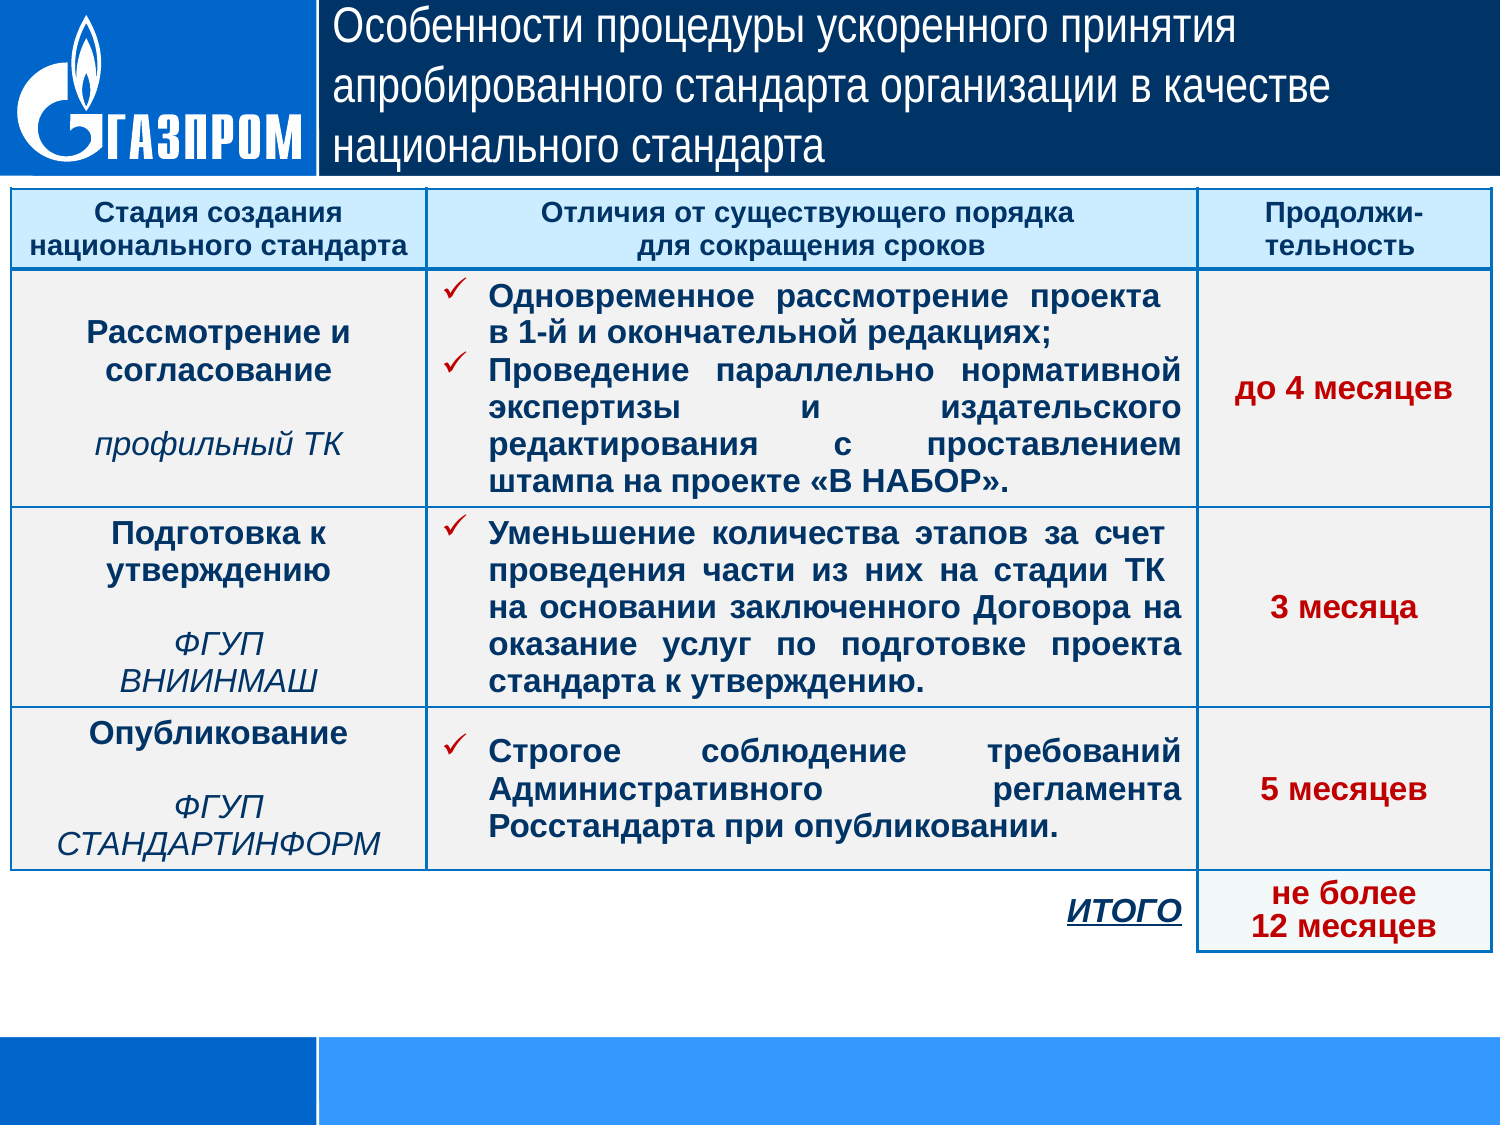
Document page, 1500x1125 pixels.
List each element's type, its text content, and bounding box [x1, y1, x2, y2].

table_cell до 4 месяцев [1199, 271, 1490, 506]
title Особенности процедуры ускоренного принятия апробированного стандарта организации в качестве национального стандарта [317, 0, 1500, 166]
table_cell ИТОГО [11, 871, 1196, 952]
table_cell Подготовка к утверждению ФГУП ВНИИНМАШ [12, 508, 425, 706]
table_cell не более 12 месяцев [1199, 871, 1490, 950]
table_cell Одновременное рассмотрение проекта в 1-й и окончательной редакциях; Проведение параллельно нормативной экспертизы и издательского редактирования c проставлением штампа на проекте «В НАБОР». [428, 271, 1196, 506]
table_cell 3 месяца [1199, 508, 1490, 706]
table_cell Опубликование ФГУП СТАНДАРТИНФОРМ [12, 708, 425, 869]
table_header Продолжи-тельность [1199, 190, 1490, 267]
table_header Отличия от существующего порядка для сокращения сроков [428, 190, 1196, 267]
table_cell Уменьшение количества этапов за счет проведения части из них на стадии ТК на основании заключенного Договора на оказание услуг по подготовке проекта стандарта к утверждению. [428, 508, 1196, 706]
table_cell 5 месяцев [1199, 708, 1490, 869]
table_cell Рассмотрение и согласование профильный ТК [12, 271, 425, 506]
table_cell Строгое соблюдение требований Административного регламента Росстандарта при опубликовании. [428, 708, 1196, 869]
table_header Стадия создания национального стандарта [12, 190, 425, 267]
